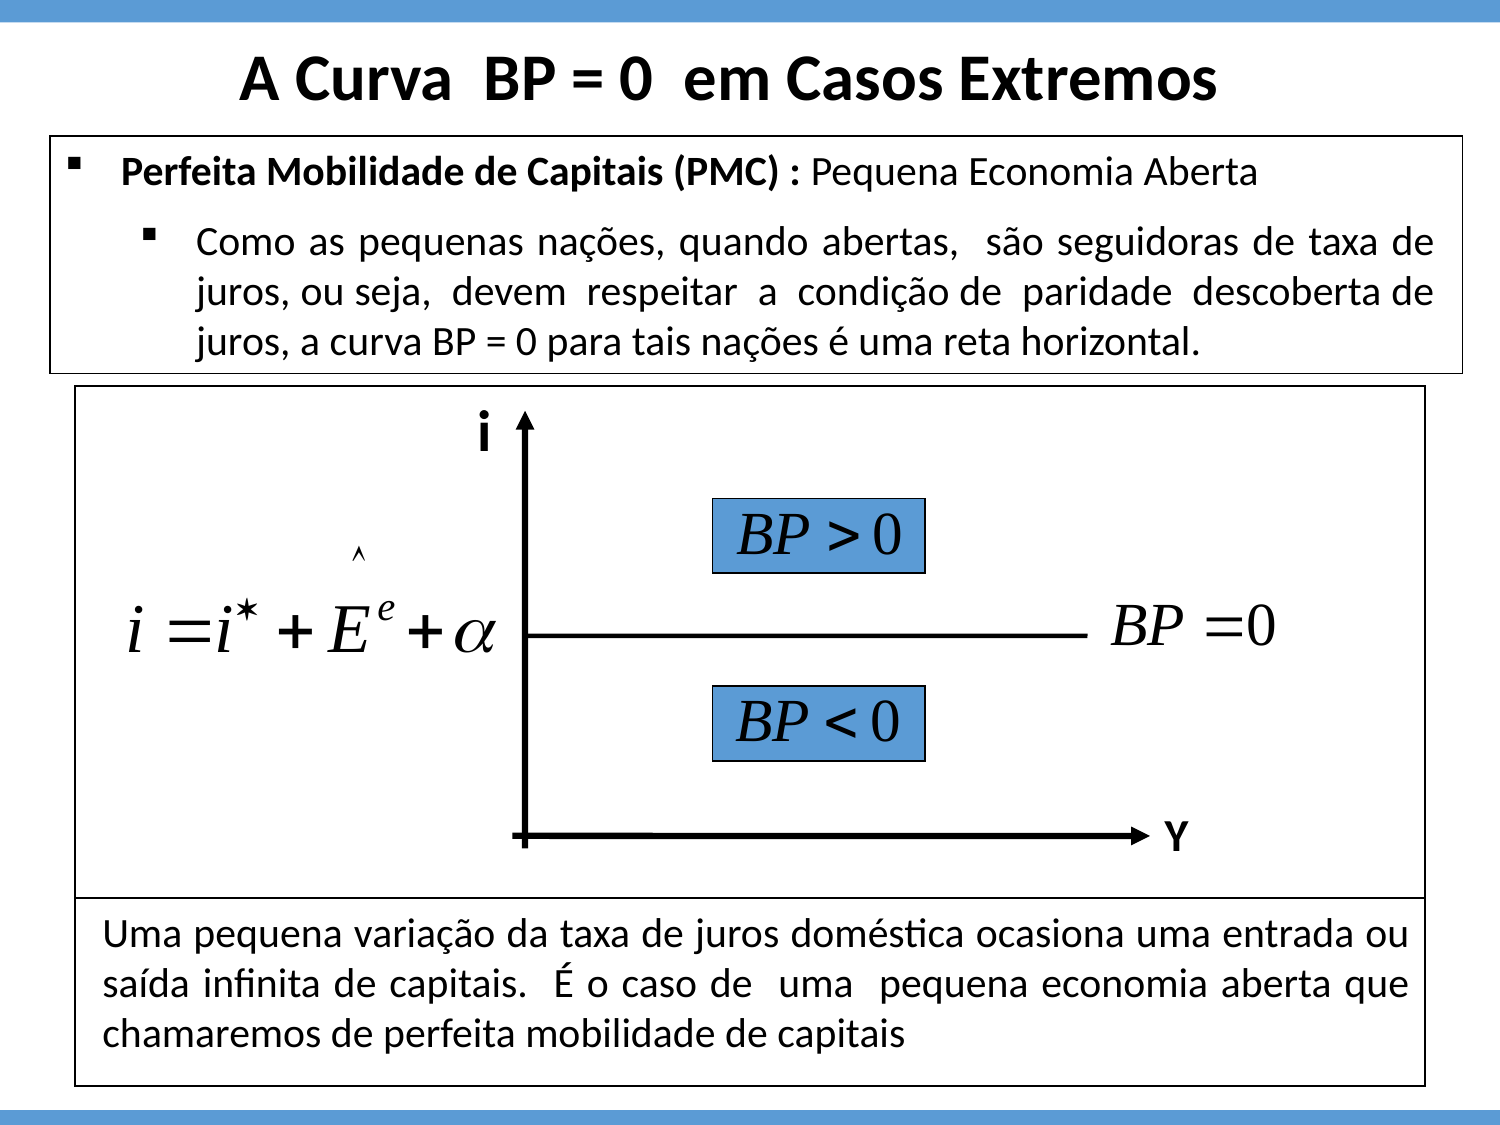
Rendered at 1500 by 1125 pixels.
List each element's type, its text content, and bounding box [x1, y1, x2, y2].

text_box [116, 535, 513, 670]
text_box [74, 898, 1425, 1086]
text_box [49, 135, 1463, 374]
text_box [723, 685, 913, 758]
text_box [74, 385, 1425, 898]
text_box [1098, 589, 1288, 661]
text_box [724, 498, 914, 570]
text_box A Curva BP = 0 em Casos Extremos [143, 26, 1331, 122]
